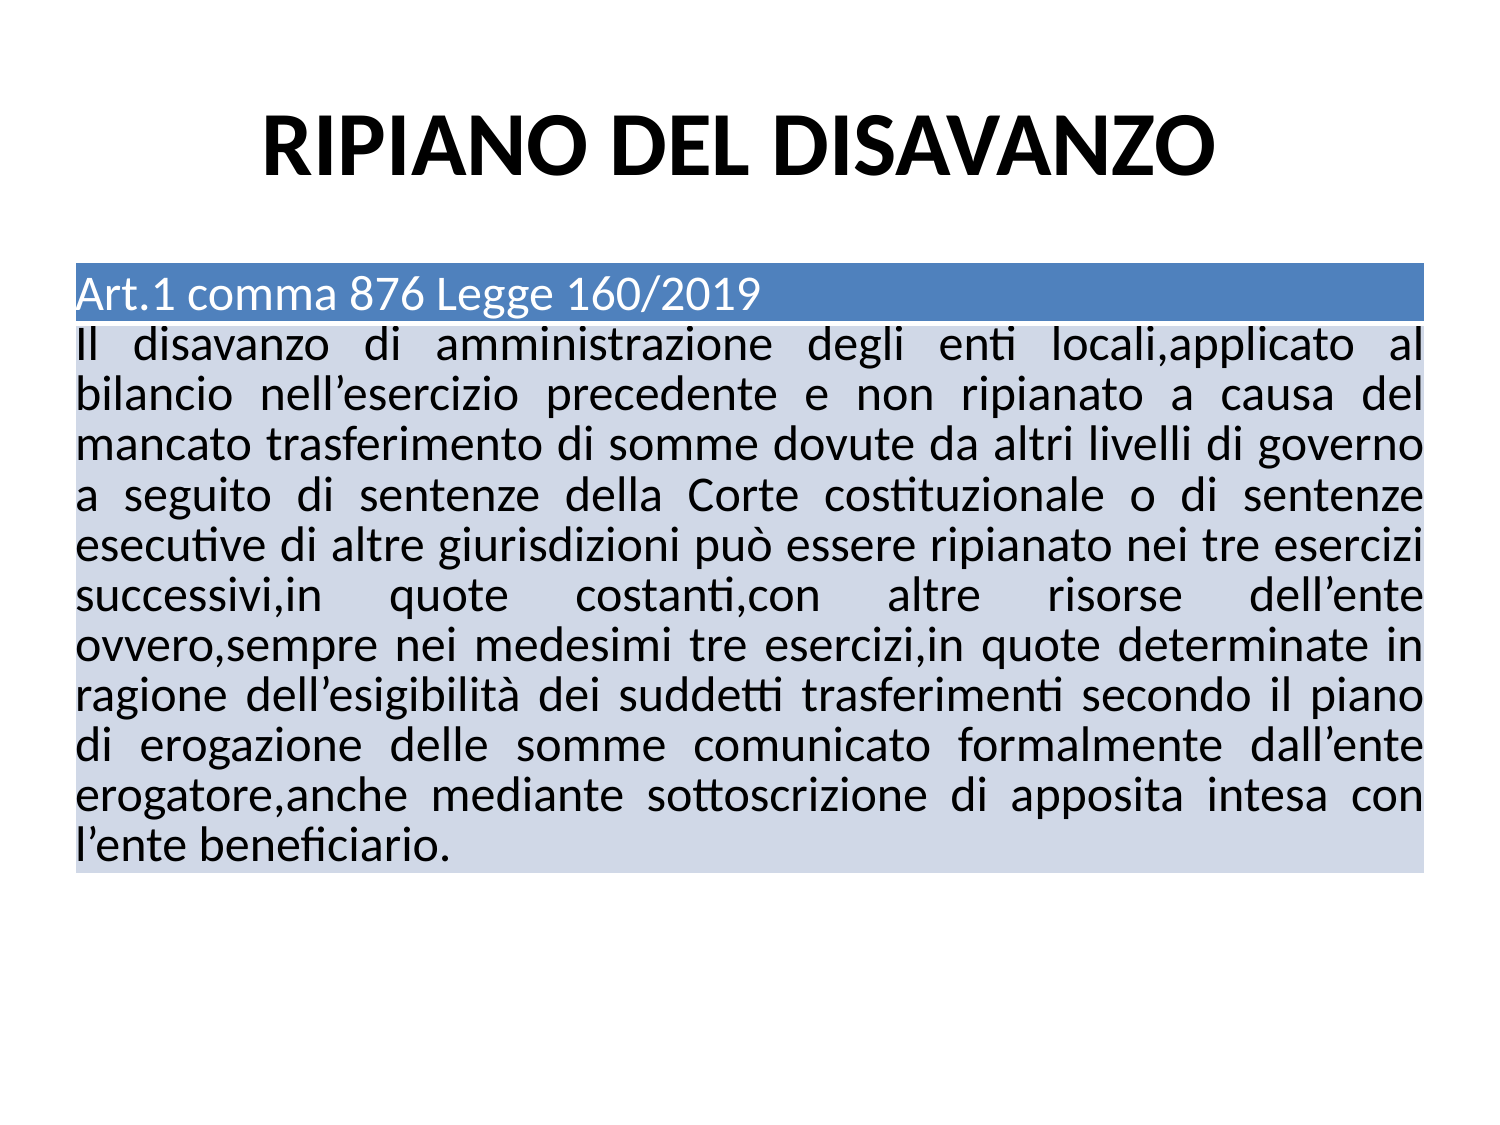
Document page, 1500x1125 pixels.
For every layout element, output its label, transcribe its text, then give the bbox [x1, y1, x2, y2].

title RIPIANO DEL DISAVANZO [75, 45, 1425, 233]
table_header Art.1 comma 876 Legge 160/2019 [76, 263, 1424, 321]
table_cell Il disavanzo di amministrazione degli enti locali,applicato al bilancio nell’esercizio precedente e non ripianato a causa del mancato trasferimento di somme dovute da altri livelli di governo a seguito di sentenze della Corte costituzionale o di sentenze esecutive di altre giurisdizioni può essere ripianato nei tre esercizi successivi,in quote costanti,con altre risorse dell’ente ovvero,sempre nei medesimi tre esercizi,in quote determinate in ragione dell’esigibilità dei suddetti trasferimenti secondo il piano di erogazione delle somme comunicato formalmente dall’ente erogatore,anche mediante sottoscrizione di apposita intesa con l’ente beneficiario. [76, 326, 1424, 873]
